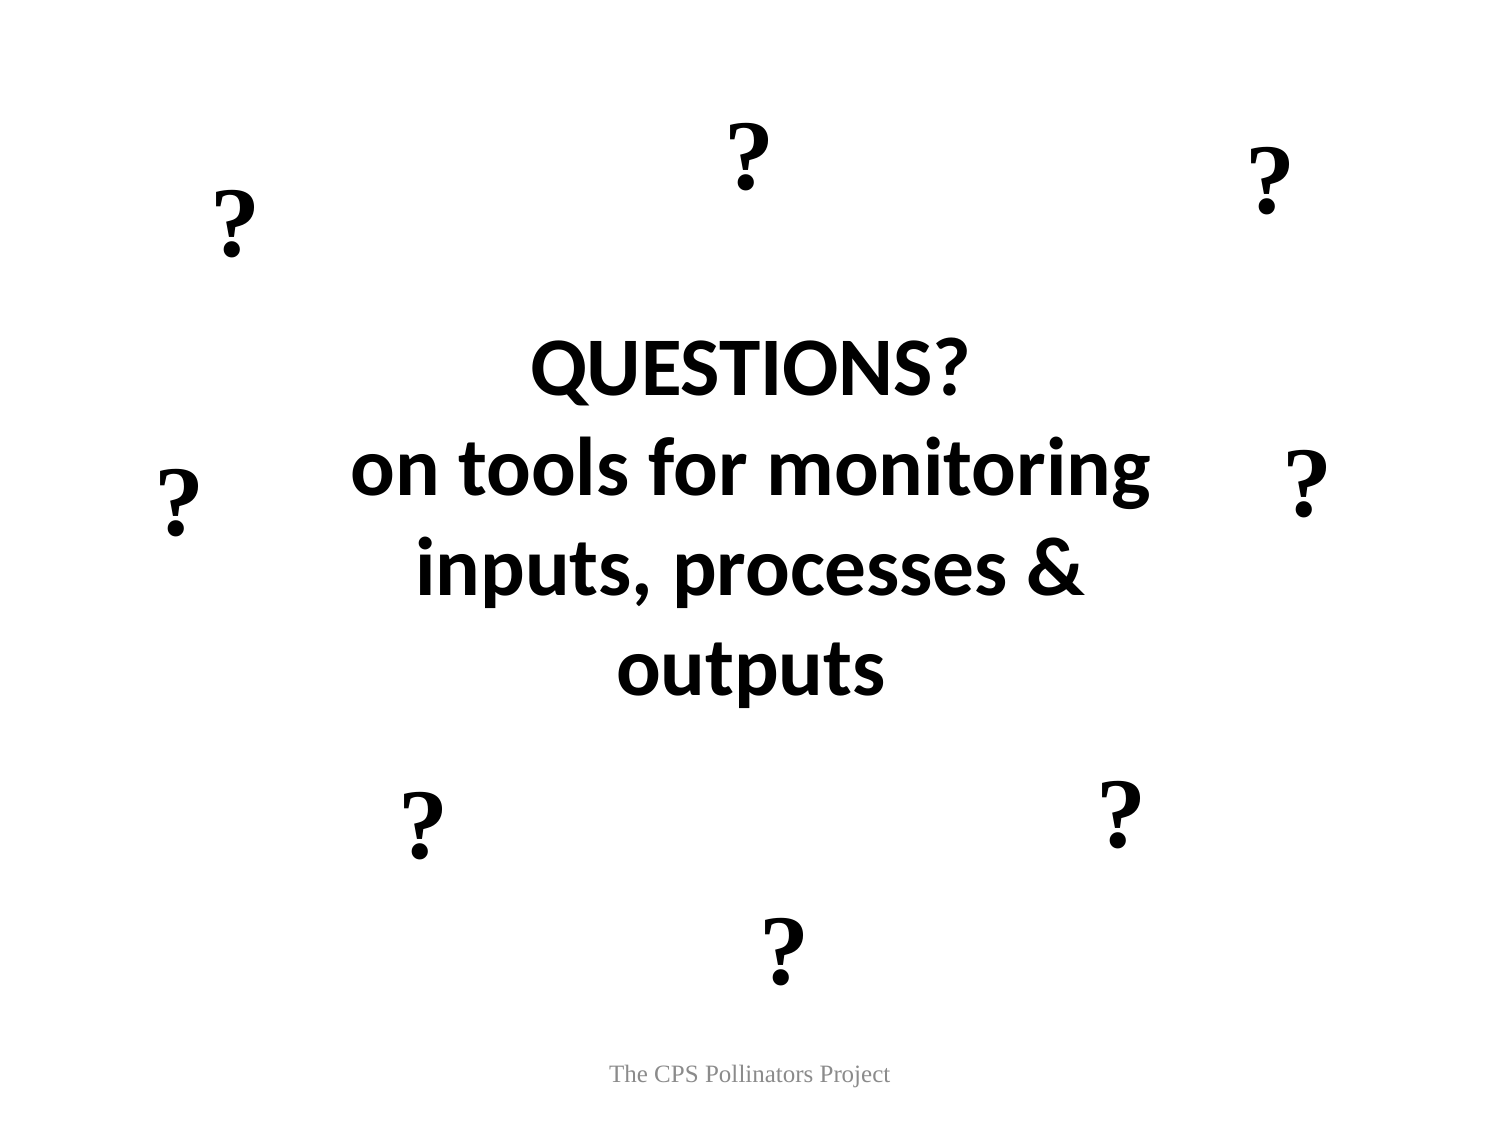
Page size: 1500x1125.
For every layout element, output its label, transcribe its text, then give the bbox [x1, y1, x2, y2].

text_box ? [1267, 408, 1348, 544]
text_box ? [710, 82, 790, 218]
text_box ? [139, 427, 220, 563]
text_box ? [384, 751, 464, 887]
text_box ? [745, 877, 826, 1013]
footer The CPS Pollinators Project [512, 1042, 988, 1103]
text_box QUESTIONS? on tools for monitoring inputs, processes & outputs [267, 160, 1235, 965]
text_box ? [1081, 739, 1161, 875]
text_box ? [1230, 105, 1311, 241]
text_box ? [195, 149, 276, 284]
